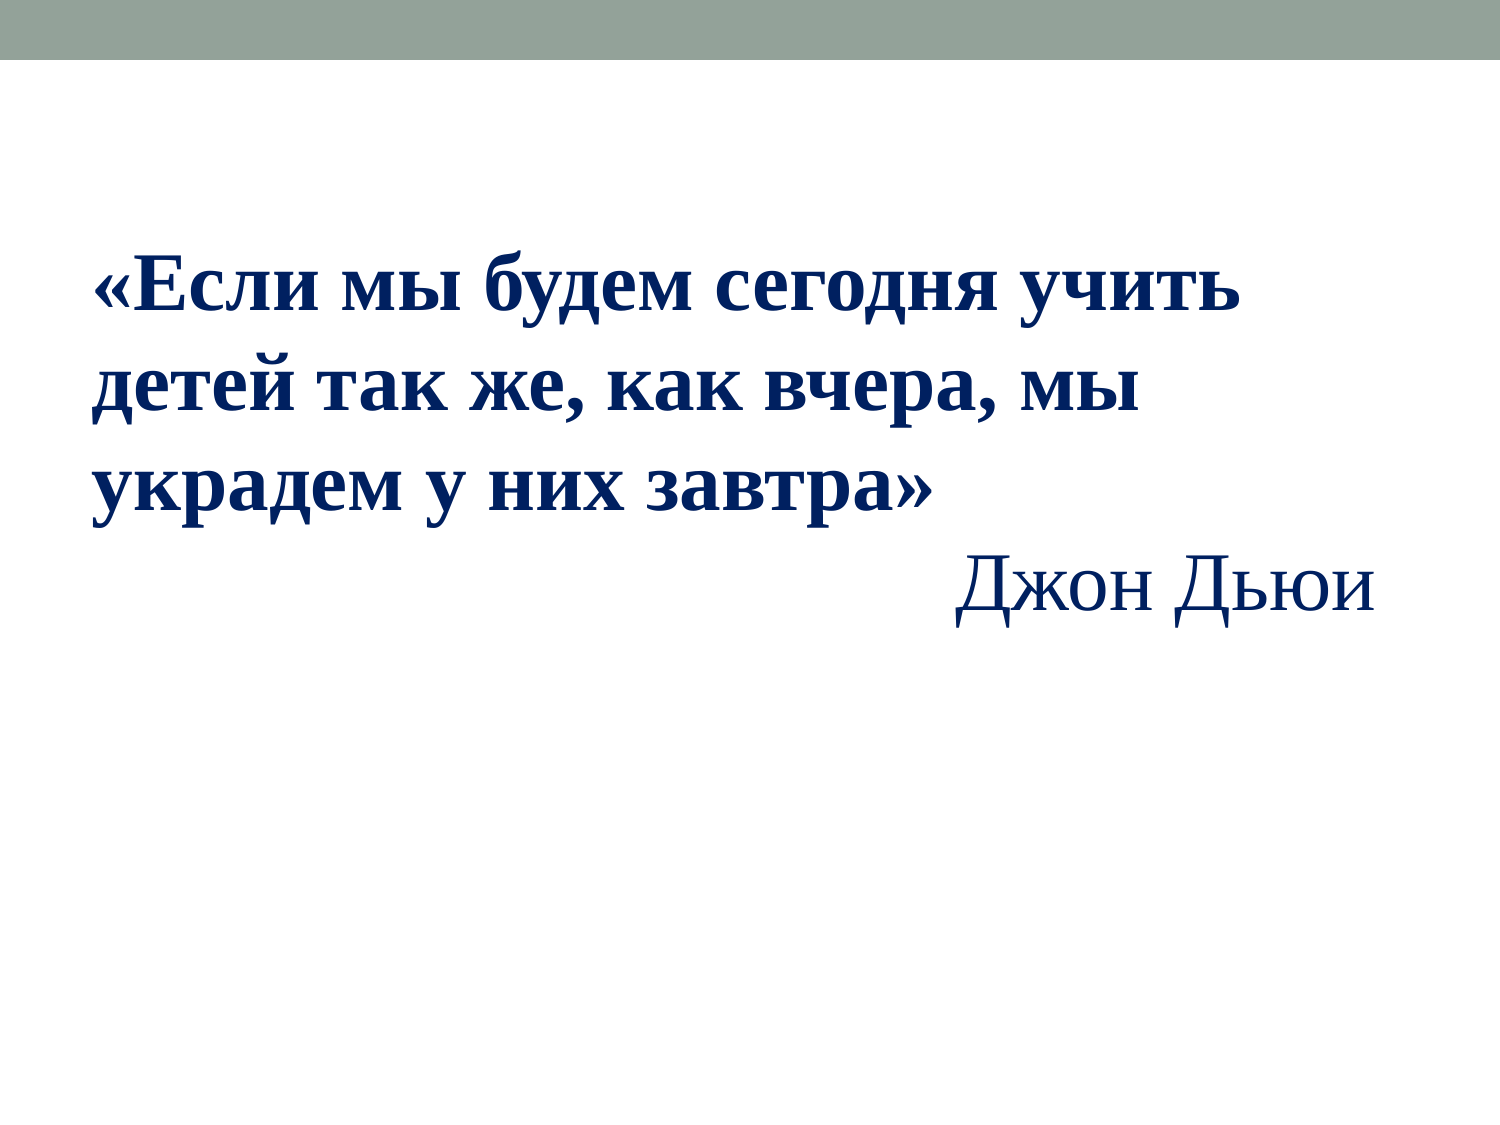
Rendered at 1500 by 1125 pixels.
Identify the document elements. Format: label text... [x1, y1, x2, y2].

text_box «Если мы будем сегодня учить детей так же, как вчера, мы украдем у них завтра» Джон Дьюи [76, 219, 1412, 735]
